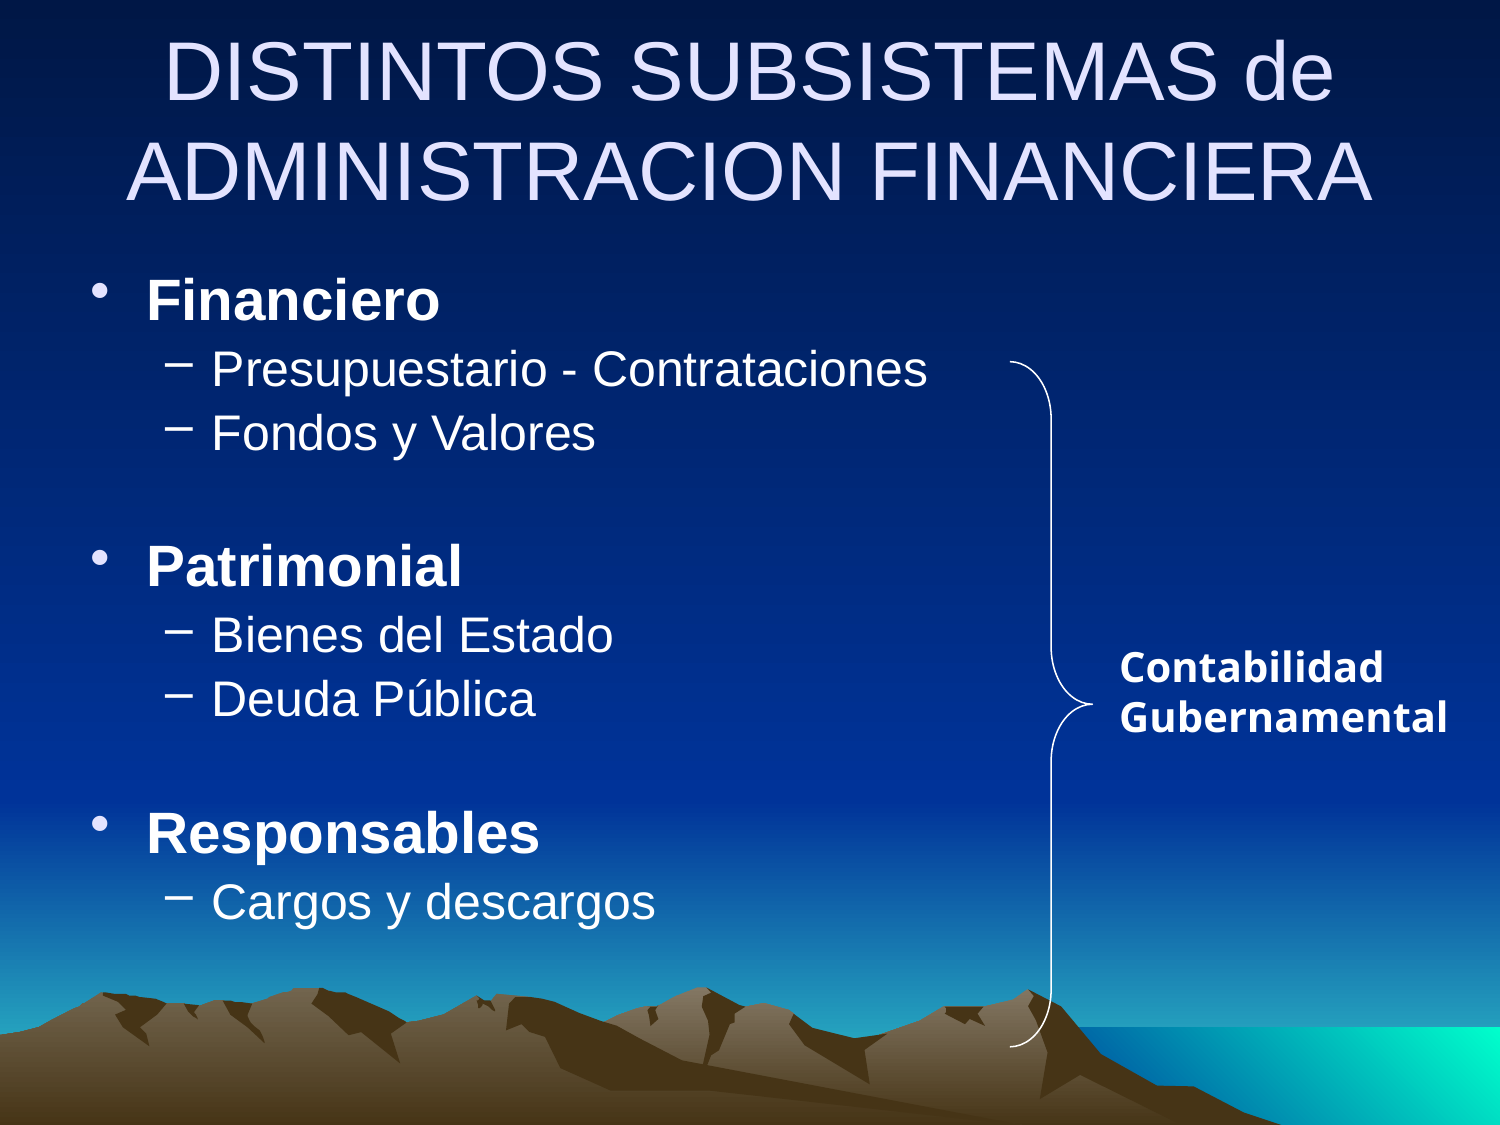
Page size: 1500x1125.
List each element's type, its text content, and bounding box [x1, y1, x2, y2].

text_box [1009, 361, 1093, 1047]
list Financiero Presupuestario - Contrataciones Fondos y Valores Patrimonial Bienes del Estado Deuda Pública Responsables Cargos y descargos [75, 262, 1425, 1000]
text_box Contabilidad Gubernamental [1104, 633, 1500, 748]
title DISTINTOS SUBSISTEMAS de ADMINISTRACION FINANCIERA [75, 37, 1425, 225]
